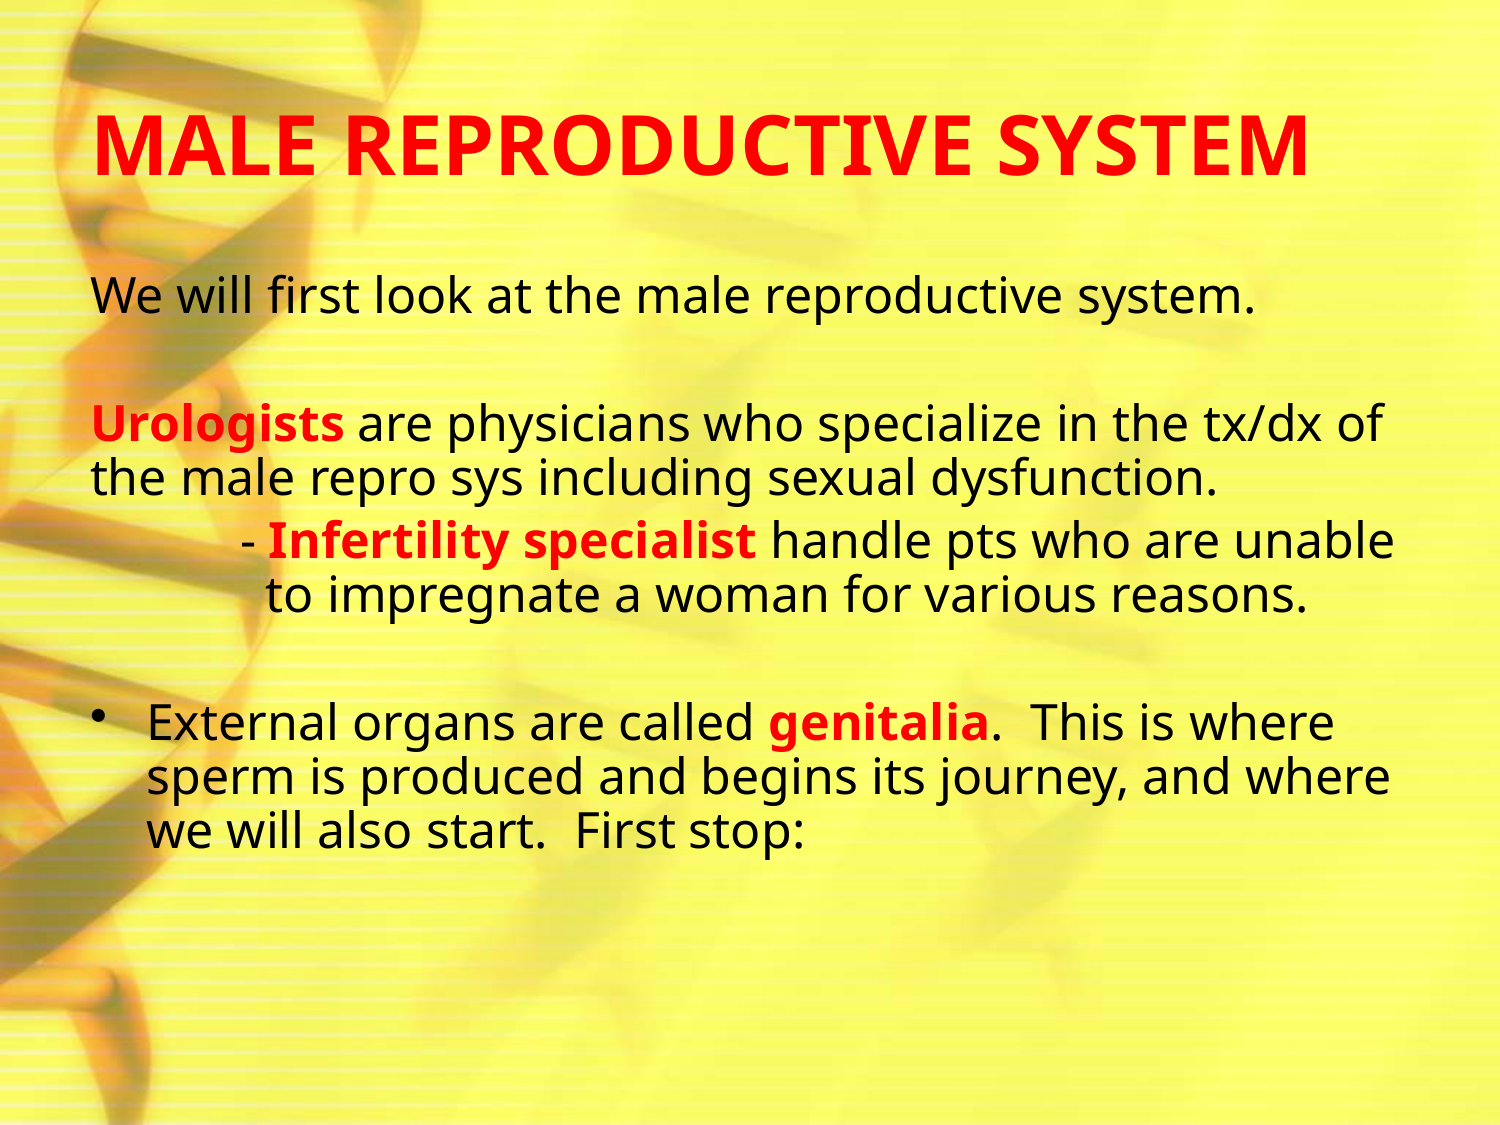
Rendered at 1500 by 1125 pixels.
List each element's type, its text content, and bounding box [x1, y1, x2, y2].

title MALE REPRODUCTIVE SYSTEM [75, 45, 1425, 200]
list We will first look at the male reproductive system. Urologists are physicians who specialize in the tx/dx of the male repro sys including sexual dysfunction. - Infertility specialist handle pts who are unable to impregnate a woman for various reasons. External organs are called genitalia. This is where sperm is produced and begins its journey, and where we will also start. First stop: [75, 262, 1425, 1088]
picture [0, 0, 1500, 1125]
